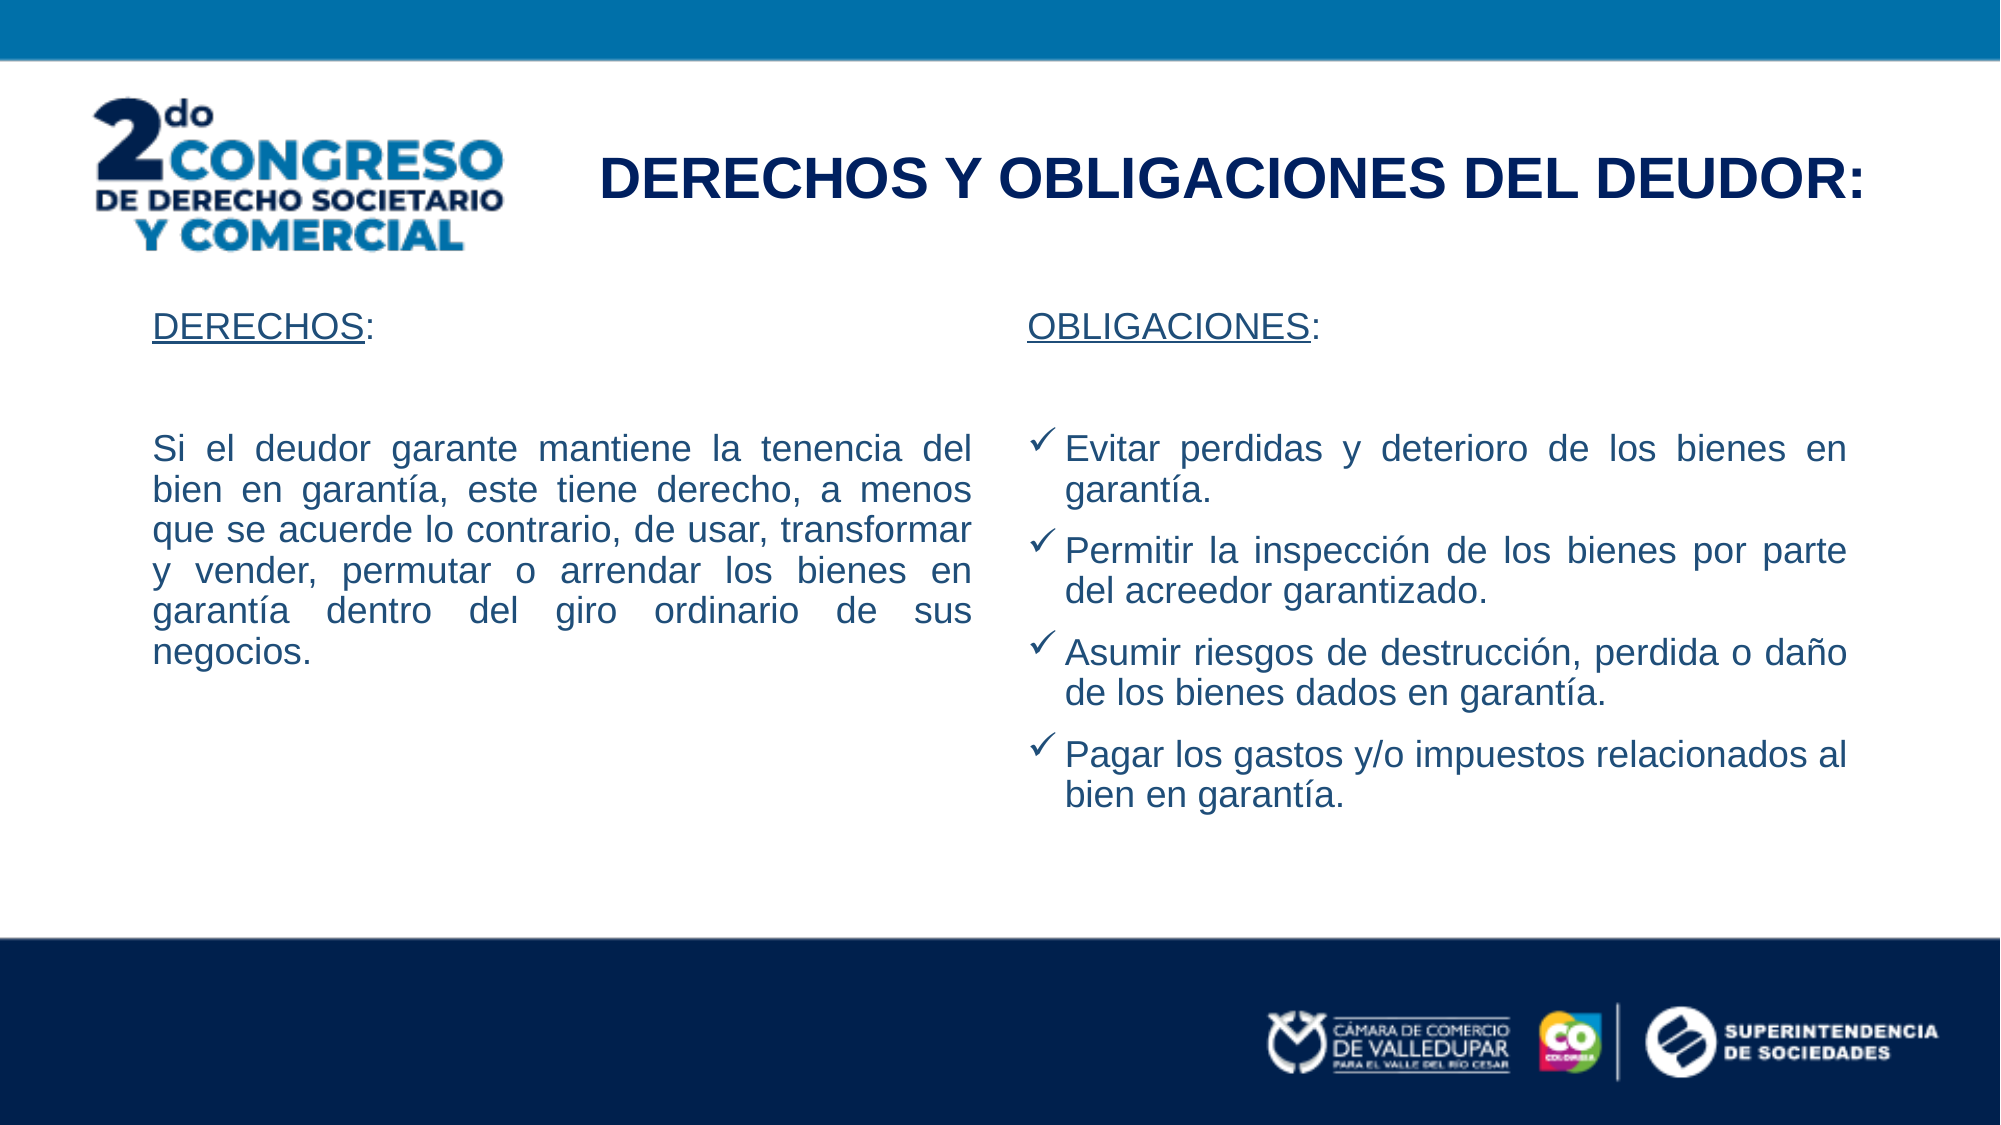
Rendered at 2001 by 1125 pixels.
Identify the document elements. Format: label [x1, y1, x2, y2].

list [0, 0, 2000, 1125]
